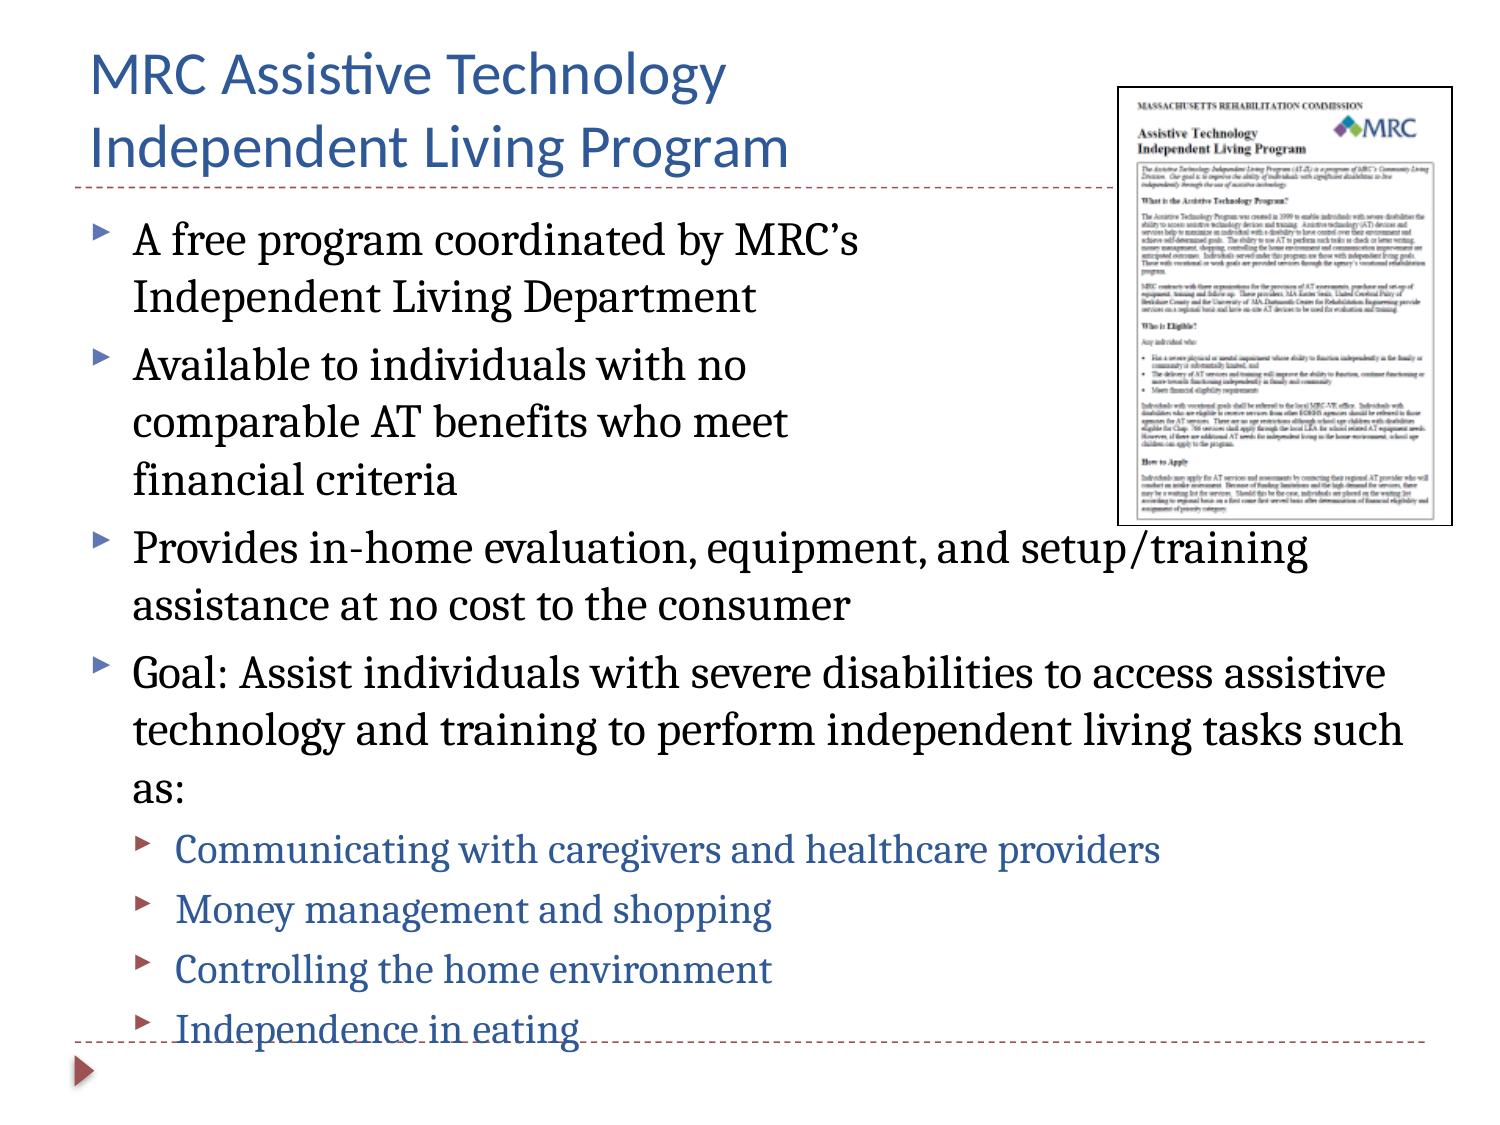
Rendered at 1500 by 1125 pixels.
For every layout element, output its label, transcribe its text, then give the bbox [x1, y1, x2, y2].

list A free program coordinated by MRC’s Independent Living Department Available to individuals with no comparable AT benefits who meet financial criteria Provides in-home evaluation, equipment, and setup/training assistance at no cost to the consumer Goal: Assist individuals with severe disabilities to access assistive technology and training to perform independent living tasks such as: Communicating with caregivers and healthcare providers Money management and shopping Controlling the home environment Independence in eating [75, 200, 1425, 1063]
title MRC Assistive Technology Independent Living Program [75, 24, 1425, 188]
picture [1118, 87, 1452, 526]
